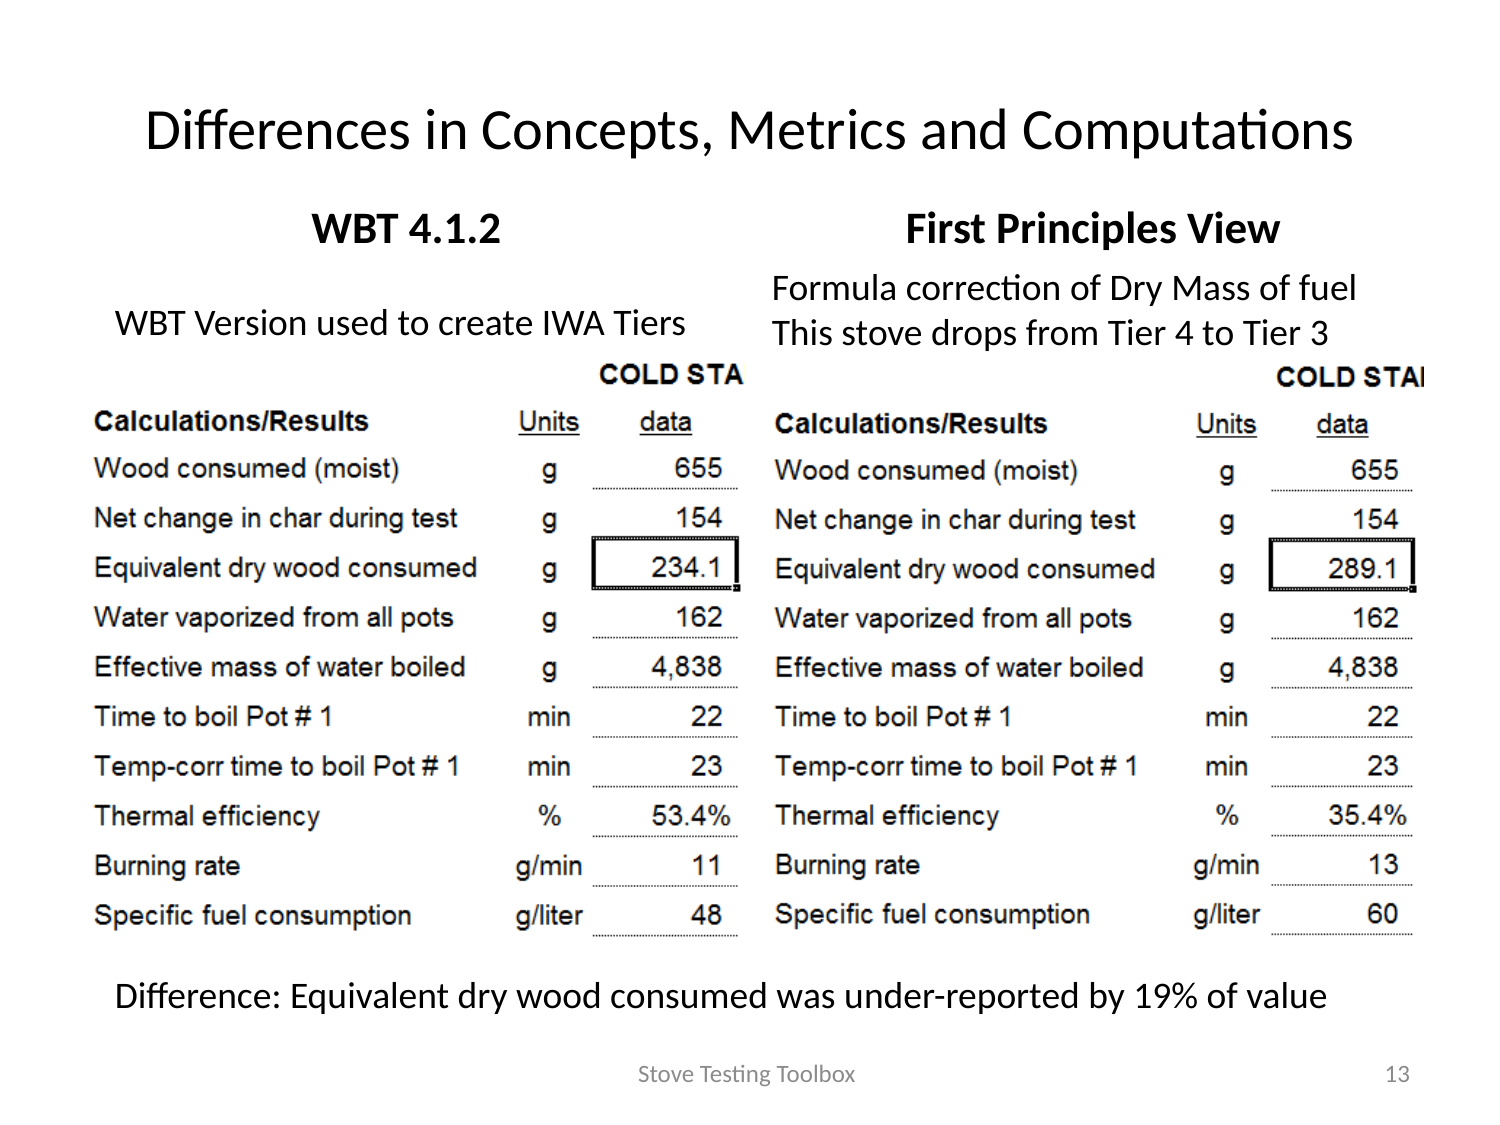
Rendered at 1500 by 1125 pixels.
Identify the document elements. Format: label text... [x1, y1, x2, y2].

text_box Formula correction of Dry Mass of fuel This stove drops from Tier 4 to Tier 3 [757, 255, 1388, 361]
picture [88, 361, 745, 941]
list First Principles View [761, 190, 1425, 261]
slide_number 13 [1074, 1042, 1425, 1103]
picture [766, 361, 1424, 941]
title Differences in Concepts, Metrics and Computations [75, 45, 1425, 209]
text_box Difference: Equivalent dry wood consumed was under-reported by 19% of value [100, 964, 1388, 1024]
text_box WBT Version used to create IWA Tiers [100, 290, 731, 351]
footer Stove Testing Toolbox [512, 1042, 988, 1103]
list WBT 4.1.2 [75, 190, 738, 261]
